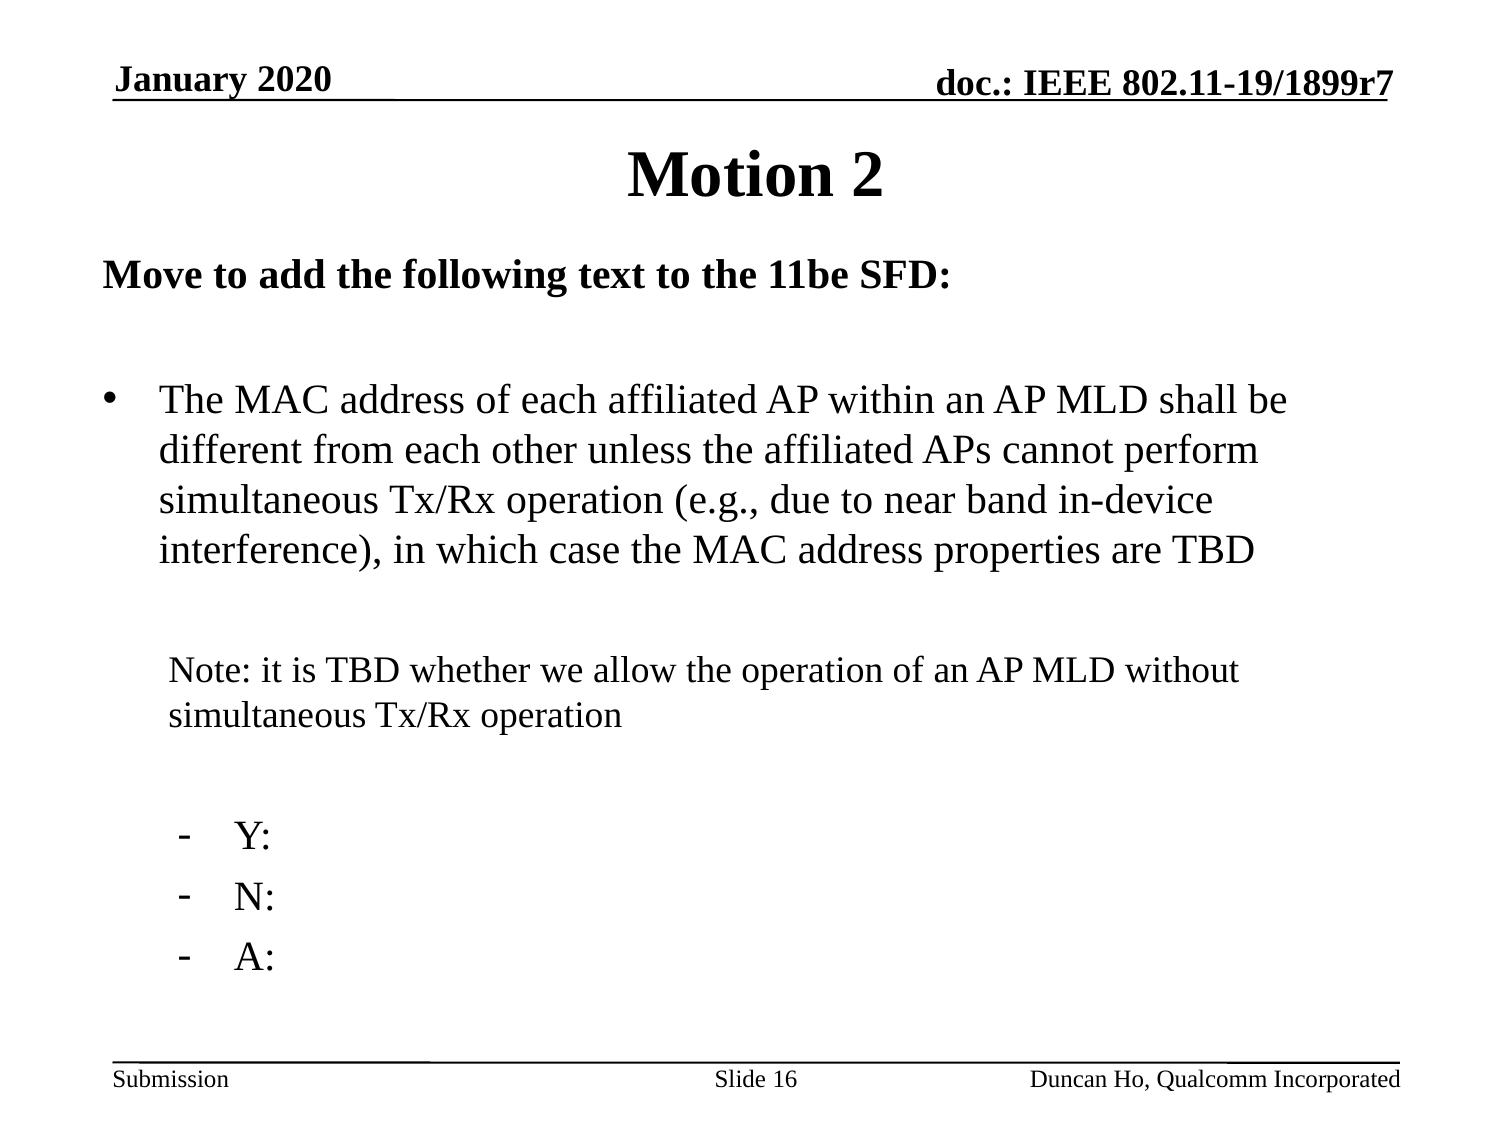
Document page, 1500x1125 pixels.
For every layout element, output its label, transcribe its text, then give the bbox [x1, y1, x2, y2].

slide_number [114, 54, 423, 100]
list Move to add the following text to the 11be SFD: The MAC address of each affiliated AP within an AP MLD shall be different from each other unless the affiliated APs cannot perform simultaneous Tx/Rx operation (e.g., due to near band in-device interference), in which case the MAC address properties are TBD Note: it is TBD whether we allow the operation of an AP MLD without simultaneous Tx/Rx operation Y: N: A: [87, 239, 1451, 1000]
title Motion 2 [118, 125, 1394, 214]
slide_number Slide 16 [712, 1061, 800, 1123]
footer Duncan Ho, Qualcomm Incorporated [878, 1061, 1402, 1093]
